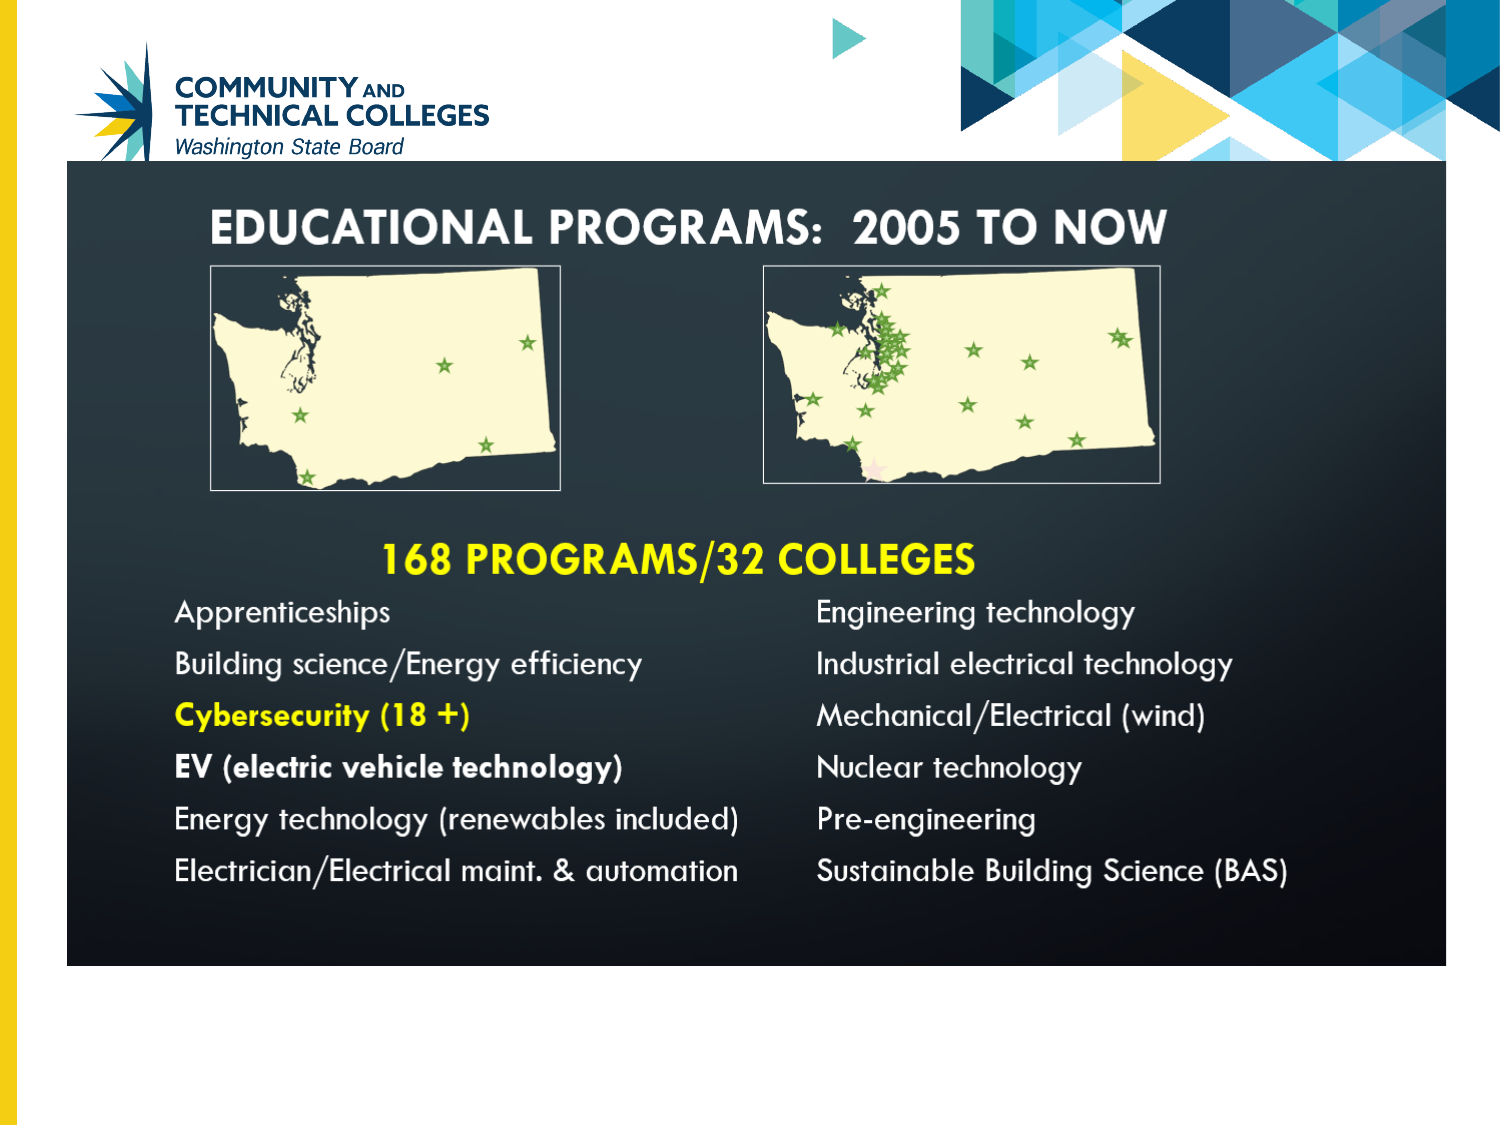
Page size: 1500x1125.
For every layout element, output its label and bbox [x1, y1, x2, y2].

text_box [67, 161, 1447, 966]
picture [832, 0, 1500, 243]
picture [17, 25, 557, 228]
